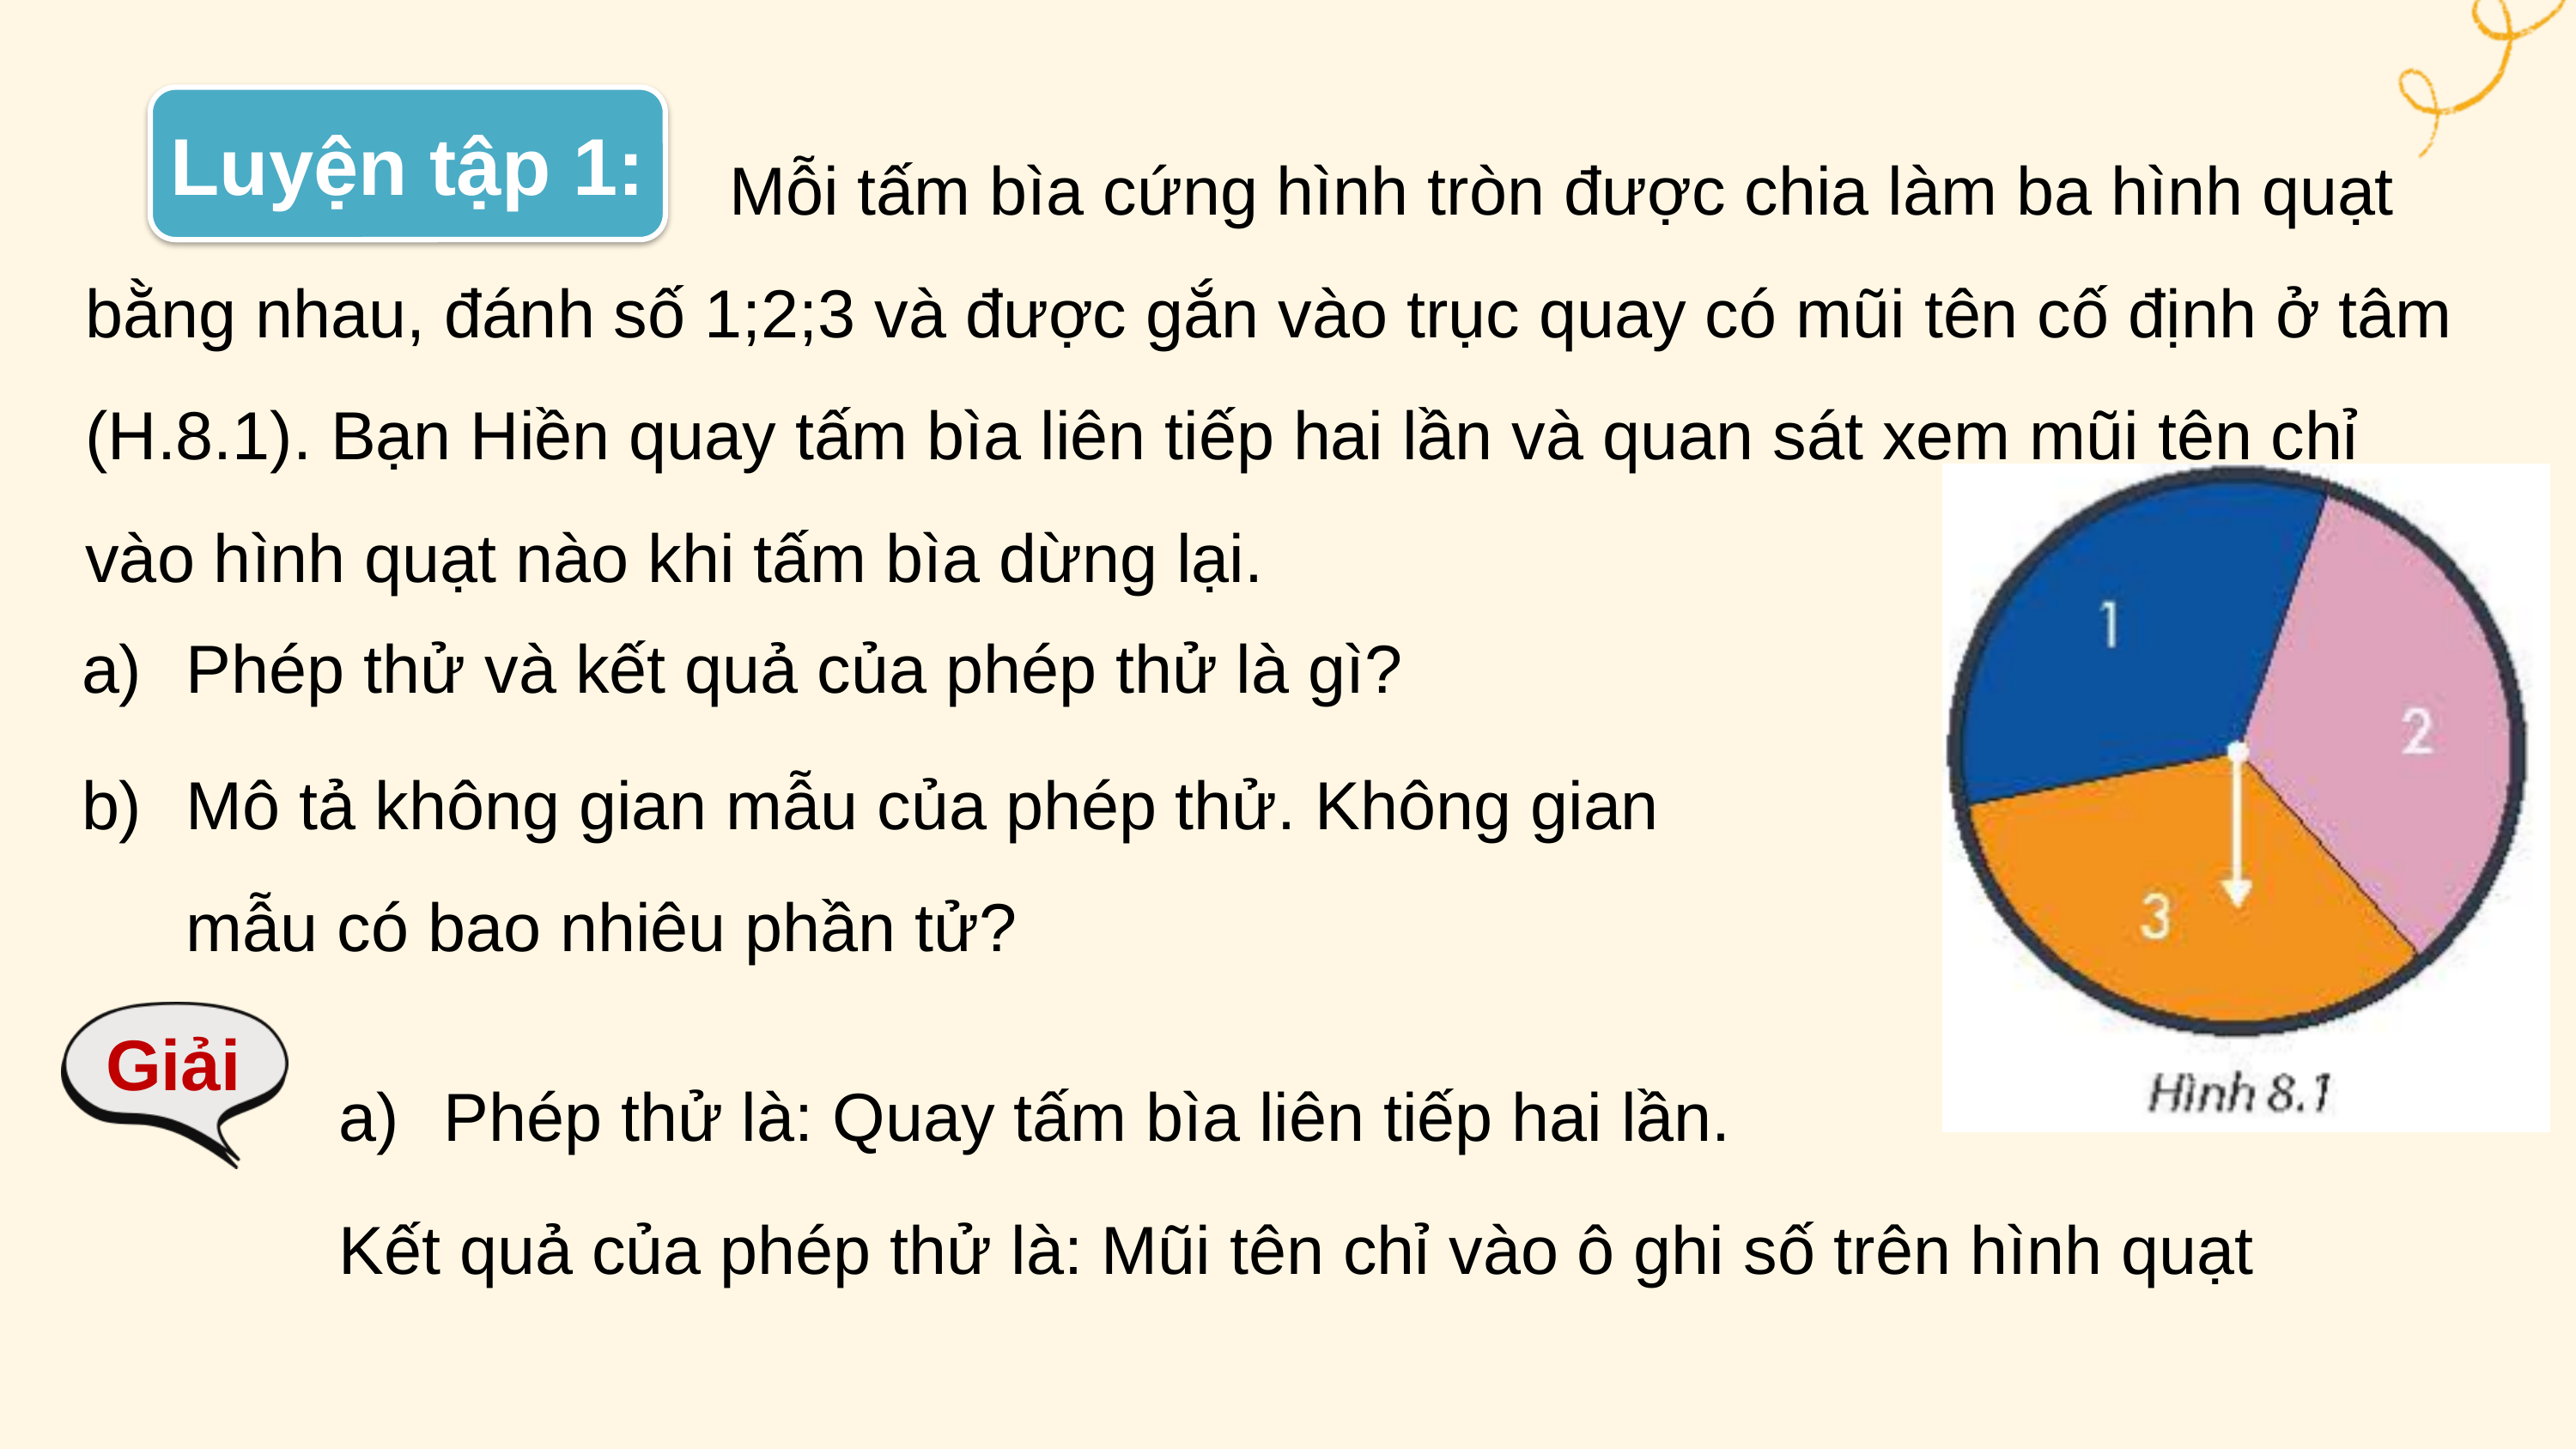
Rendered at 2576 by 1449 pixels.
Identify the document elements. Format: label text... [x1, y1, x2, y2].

picture [2352, 0, 2576, 167]
text_box Mỗi tấm bìa cứng hình tròn được chia làm ba hình quạt bằng nhau, đánh số 1;2;3 và được gắn vào trục quay có mũi tên cố định ở tâm (H.8.1). Bạn Hiền quay tấm bìa liên tiếp hai lần và quan sát xem mũi tên chỉ vào hình quạt nào khi tấm bìa dừng lại. [72, 100, 2483, 739]
picture [1942, 463, 2550, 1132]
text_box Luyện tập 1: [154, 87, 662, 100]
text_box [53, 1001, 294, 1170]
text_box Phép thử và kết quả của phép thử là gì? Mô tả không gian mẫu của phép thử. Không gian mẫu có bao nhiêu phần tử? [69, 578, 1781, 973]
text_box Phép thử là: Quay tấm bìa liên tiếp hai lần. Kết quả của phép thử là: Mũi tên chỉ vào ô ghi số trên hình quạt [325, 1026, 2318, 1294]
